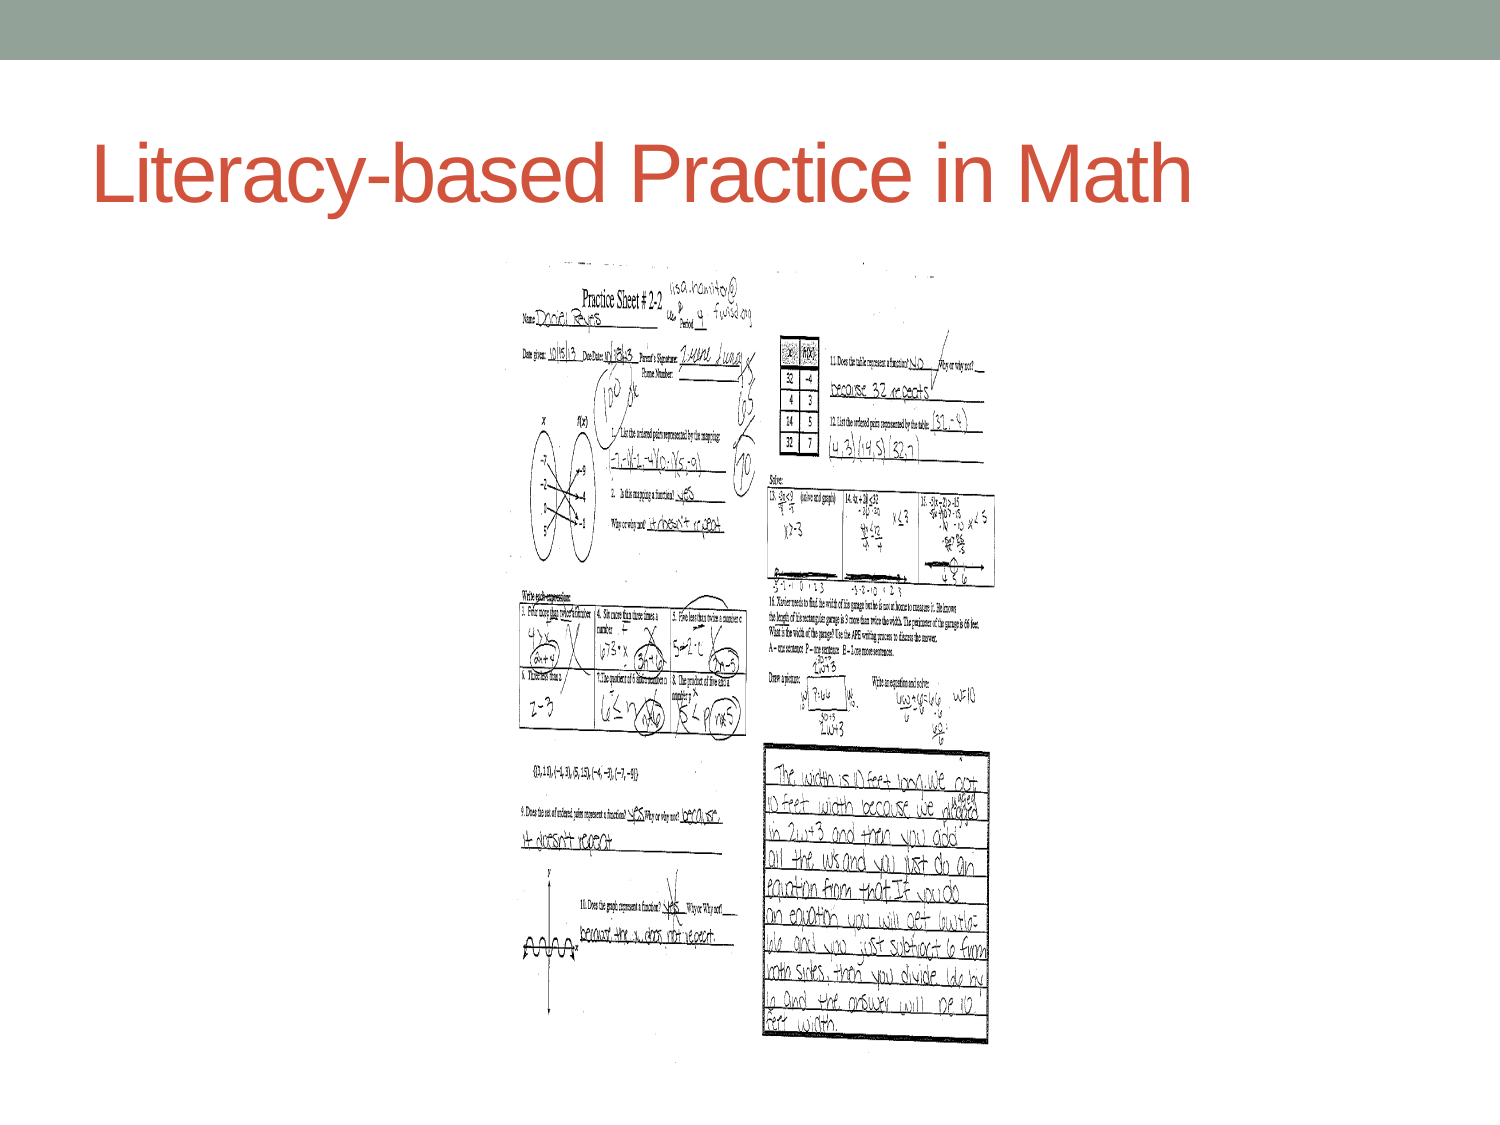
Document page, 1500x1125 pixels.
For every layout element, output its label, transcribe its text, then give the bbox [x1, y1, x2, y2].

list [505, 262, 995, 1063]
title Literacy-based Practice in Math [75, 87, 1425, 250]
